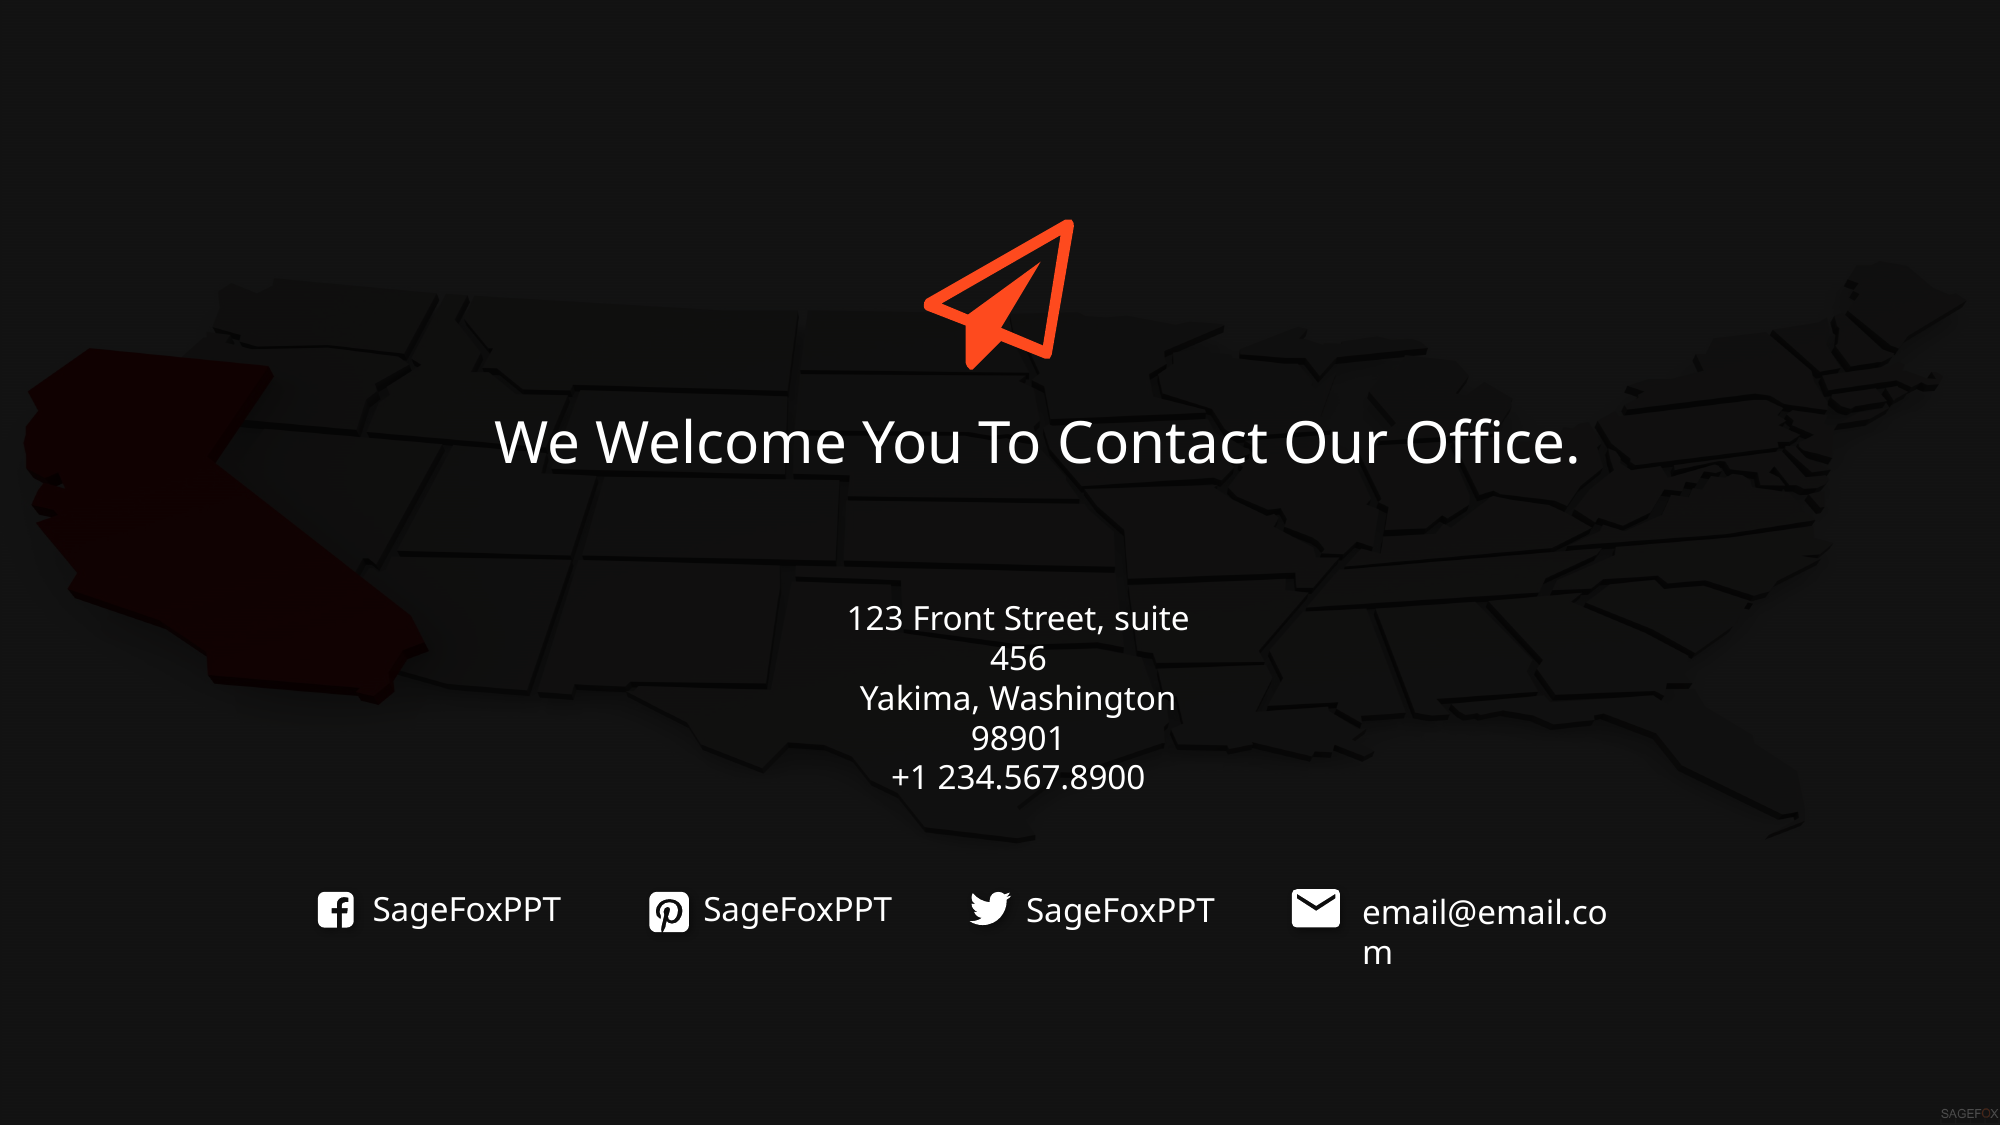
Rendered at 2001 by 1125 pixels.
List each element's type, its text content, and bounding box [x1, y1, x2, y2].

text_box [0, 0, 2000, 1125]
text_box SageFoxPPT [357, 880, 598, 936]
text_box SageFoxPPT [1011, 881, 1252, 937]
text_box [649, 891, 688, 933]
text_box email@email.com [1347, 884, 1649, 979]
text_box 123 Front Street, suite 456 Yakima, Washington 98901 +1 234.567.8900 [808, 589, 1229, 804]
text_box [969, 891, 1011, 926]
text_box [923, 219, 1074, 370]
text_box SageFoxPPT [688, 880, 929, 936]
text_box We Welcome You To Contact Our Office. [477, 398, 1598, 483]
text_box [1291, 889, 1340, 928]
text_box [317, 891, 354, 928]
